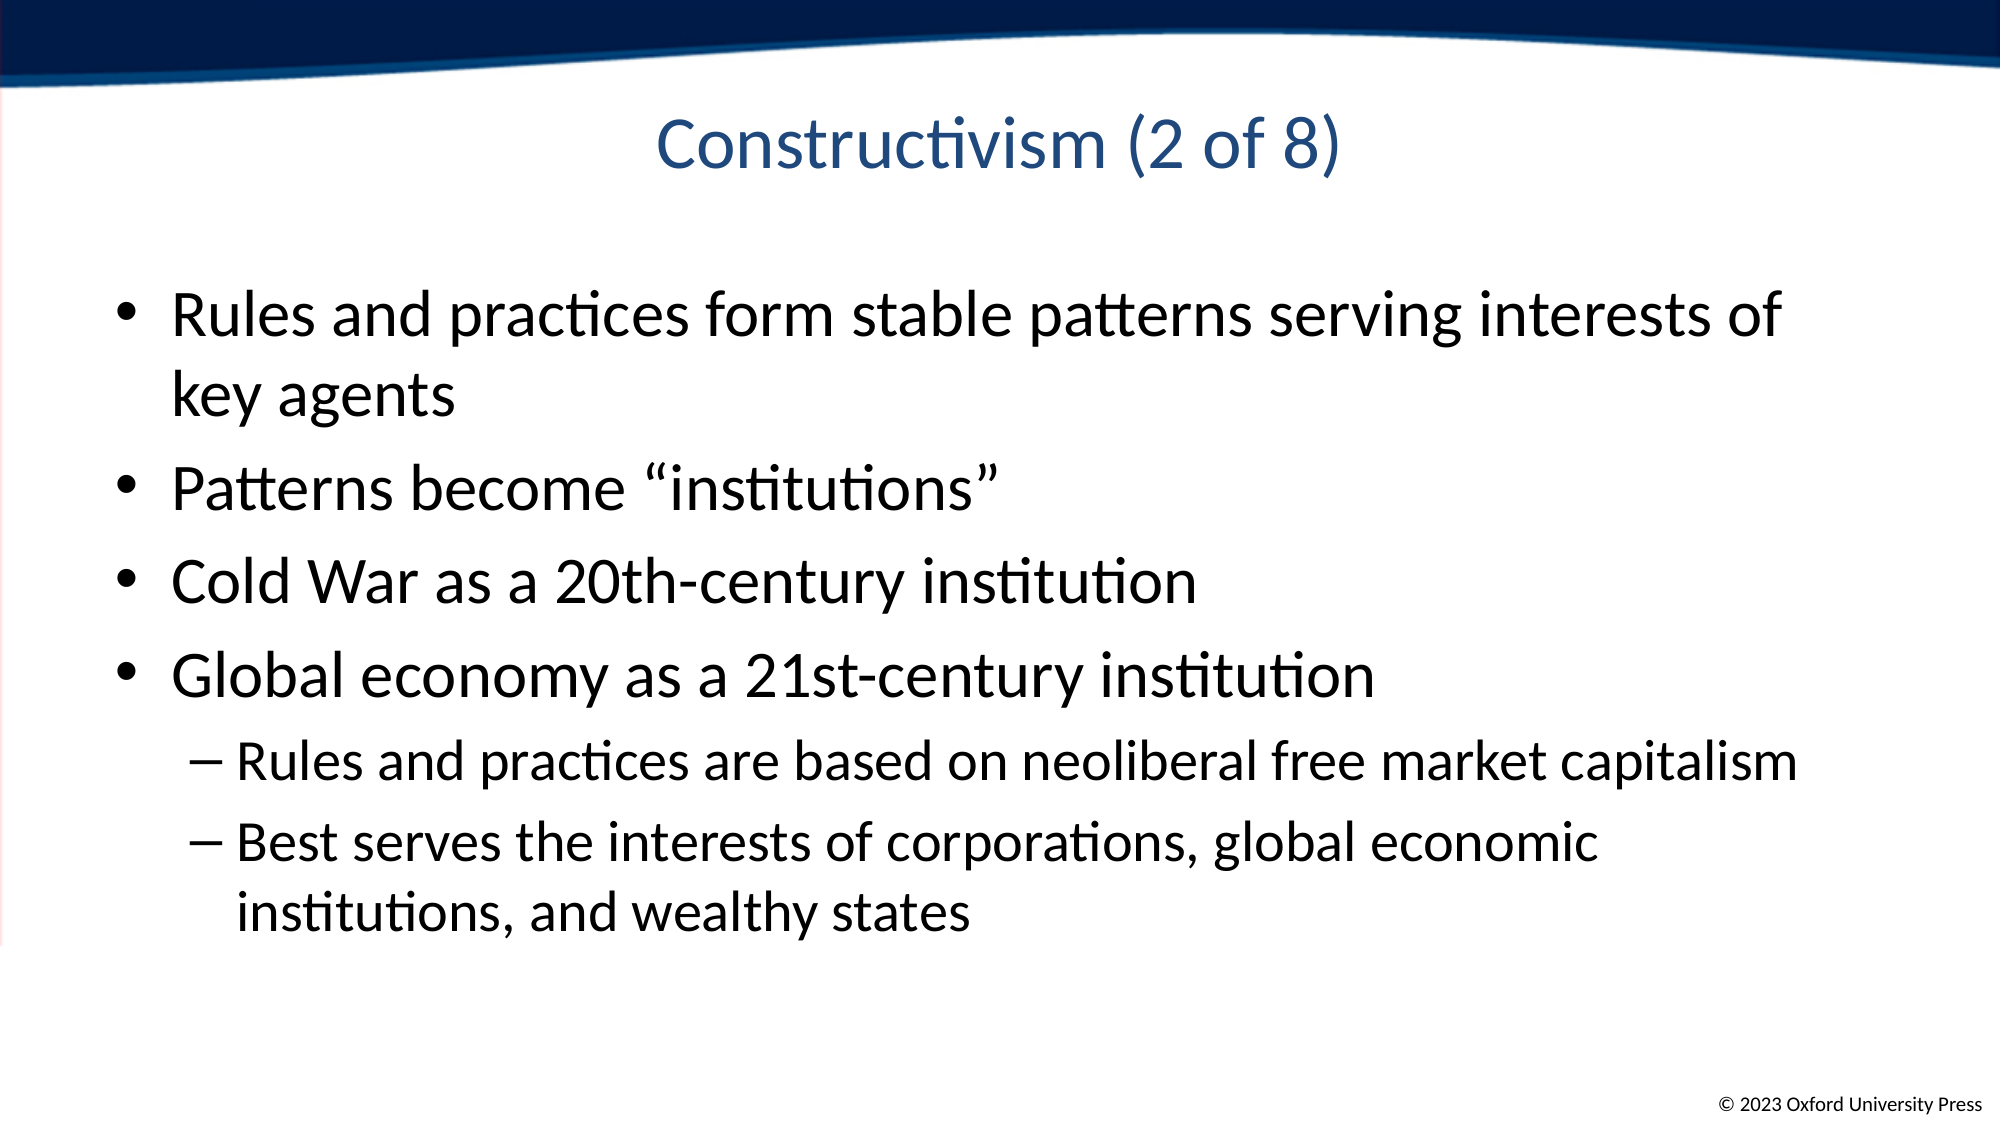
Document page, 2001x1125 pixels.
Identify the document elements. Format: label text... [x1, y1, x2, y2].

title Constructivism (2 of 8) [99, 45, 1900, 233]
list Rules and practices form stable patterns serving interests of key agents Patterns become “institutions” Cold War as a 20th-century institution Global economy as a 21st-century institution Rules and practices are based on neoliberal free market capitalism Best serves the interests of corporations, global economic institutions, and wealthy states [99, 262, 1900, 1005]
picture [0, 0, 2000, 1125]
